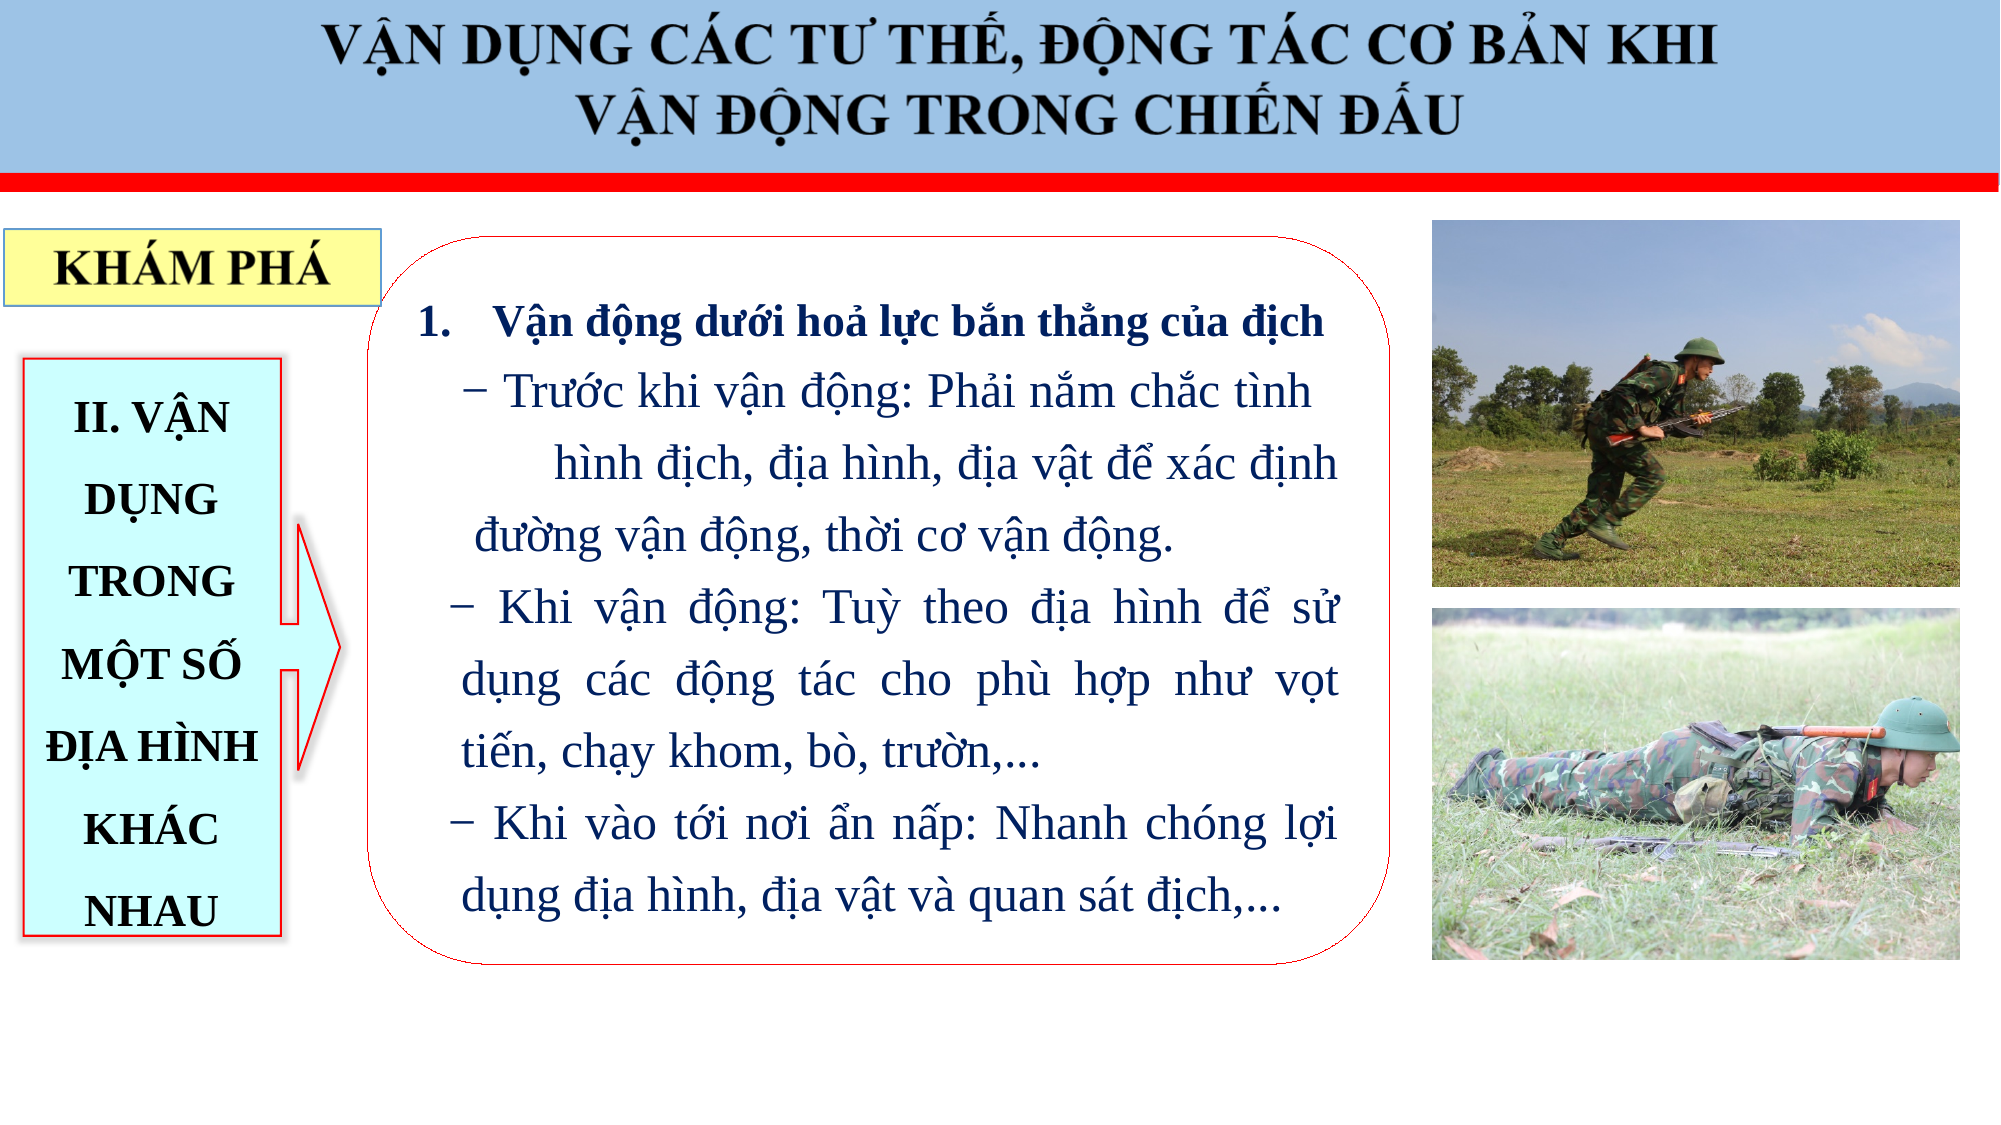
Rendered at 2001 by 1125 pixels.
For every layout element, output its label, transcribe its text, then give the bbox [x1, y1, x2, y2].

picture [1432, 220, 1960, 587]
picture [0, 0, 2000, 192]
text_box II. VẬN DỤNG TRONG MỘT SỐ ĐỊA HÌNH KHÁC NHAU [22, 357, 342, 937]
text_box Vận động dưới hoả lực bắn thẳng của địch − Trước khi vận động: Phải nắm chắc tình hình địch, địa hình, địa vật để xác định đường vận động, thời cơ vận động. − Khi vận động: Tuỳ theo địa hình để sử dụng các động tác cho phù hợp như vọt tiến, chạy khom, bò, trườn,... − Khi vào tới nơi ẩn nấp: Nhanh chóng lợi dụng địa hình, địa vật và quan sát địch,... [367, 236, 1390, 965]
picture [1432, 608, 1960, 960]
picture [3, 220, 382, 328]
